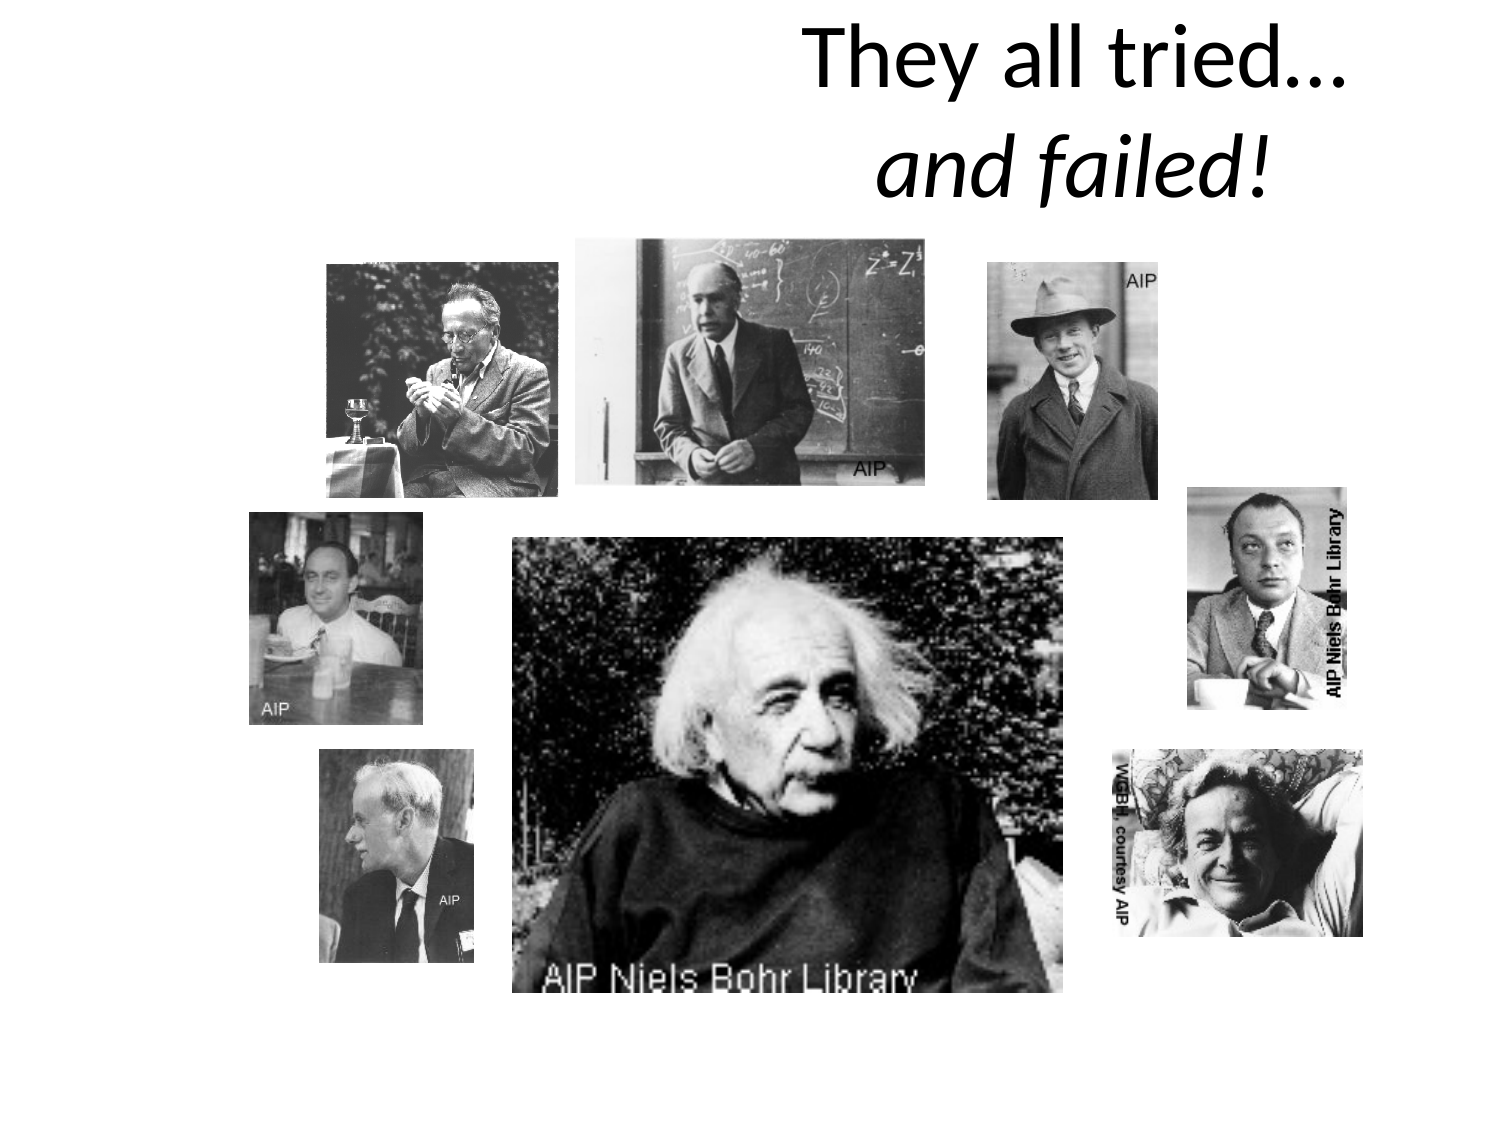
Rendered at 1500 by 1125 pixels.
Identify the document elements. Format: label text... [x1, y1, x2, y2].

title They all tried… and failed! [675, 12, 1475, 200]
picture [324, 262, 559, 498]
picture [1112, 749, 1363, 937]
picture [987, 262, 1158, 501]
picture [512, 537, 1063, 993]
picture [249, 512, 423, 726]
picture [574, 237, 926, 486]
picture [319, 749, 474, 963]
picture [1187, 487, 1348, 711]
